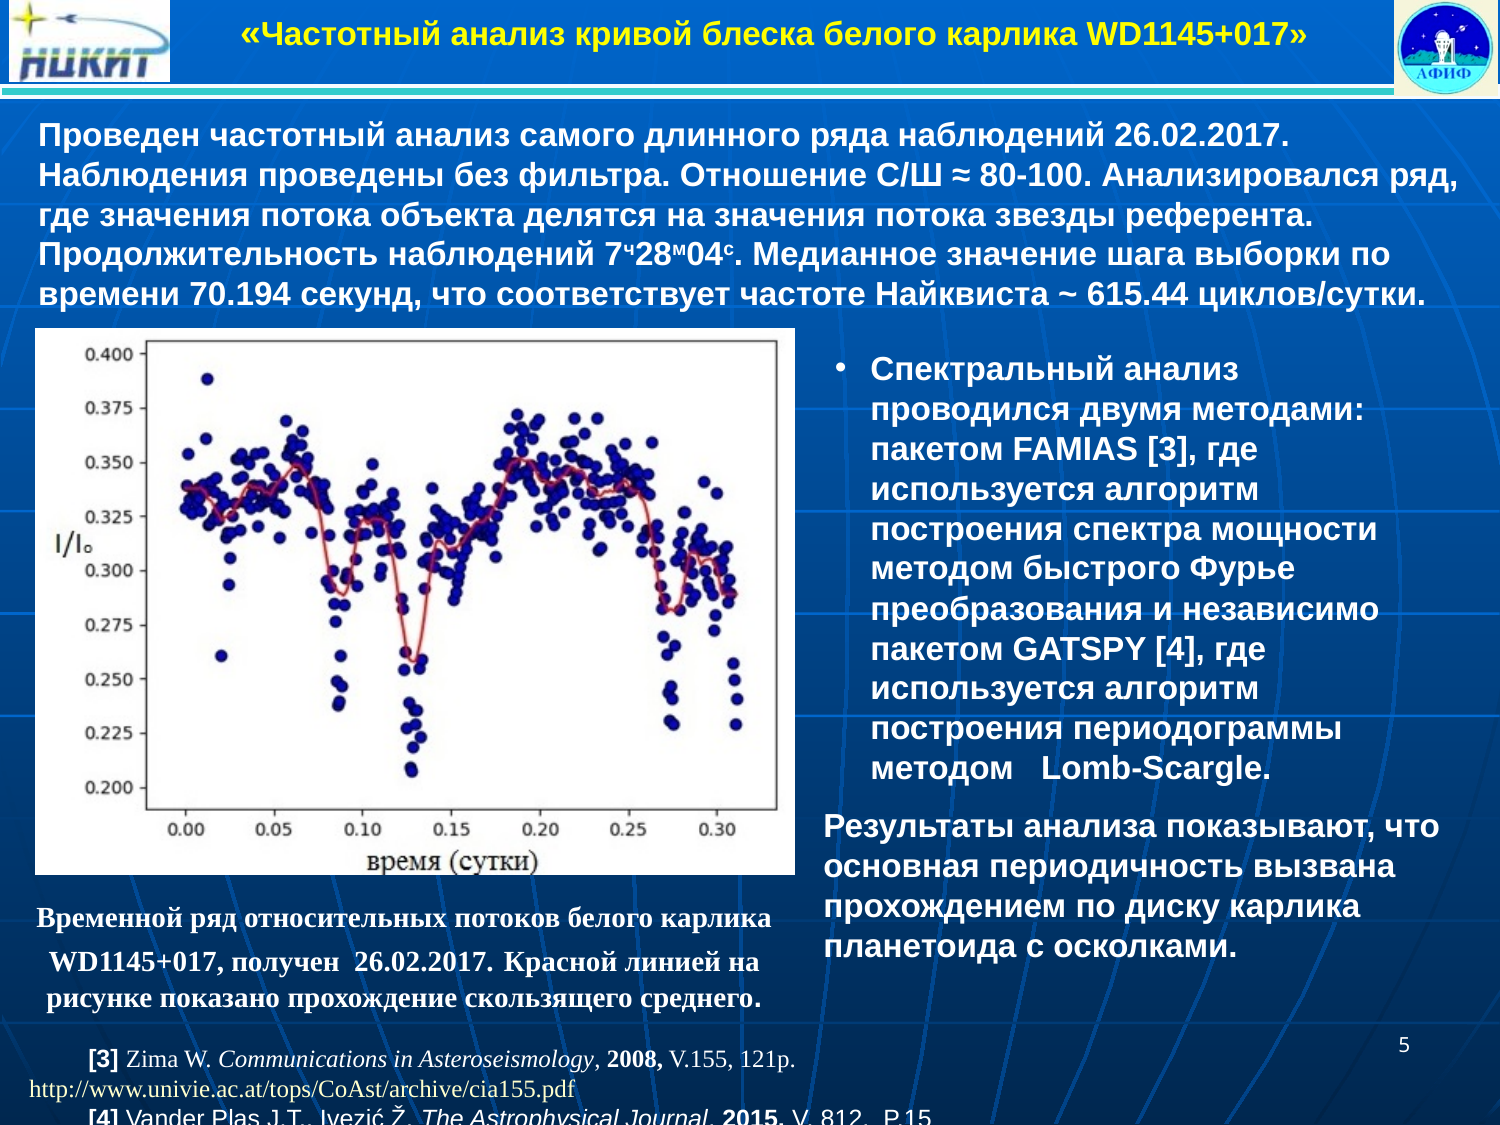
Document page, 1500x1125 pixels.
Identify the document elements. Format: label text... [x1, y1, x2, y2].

text_box Спектральный анализ проводился двумя методами: пакетом FAMIAS [3], где используется алгоритм построения спектра мощности методом быстрого Фурье преобразования и независимо пакетом GATSPY [4], где используется алгоритм построения периодограммы методом Lomb-Scargle. [820, 339, 1454, 794]
text_box [3] Zima W. Communications in Asteroseismology, 2008, V.155, 121p. http://www.univie.ac.at/tops/CoAst/archive/cia155.pdf [4] Vander Plas J.T., Ivezić Ž. The Astrophysical Journal, 2015, V. 812, P.15 [14, 1049, 1331, 1125]
text_box Результаты анализа показывают, что основная периодичность вызвана прохождением по диску карлика планетоида с осколками. [808, 796, 1500, 972]
picture [1394, 0, 1500, 102]
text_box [0, 0, 1392, 98]
text_box Проведен частотный анализ самого длинного ряда наблюдений 26.02.2017. Наблюдения проведены без фильтра. Отношение С/Ш ≈ 80-100. Анализировался ряд, где значения потока объекта делятся на значения потока звезды референта. Продолжительность наблюдений 7ч28м04с. Медианное значение шага выборки по времени 70.194 секунд, что соответствует частоте Найквиста ~ 615.44 циклов/сутки. [23, 107, 1500, 320]
slide_number 5 [1074, 1023, 1426, 1100]
picture [34, 327, 795, 876]
text_box Временной ряд относительных потоков белого карлика WD1145+017, получен 26.02.2017. Красной линией на рисунке показано прохождение скользящего среднего. [0, 891, 809, 1022]
